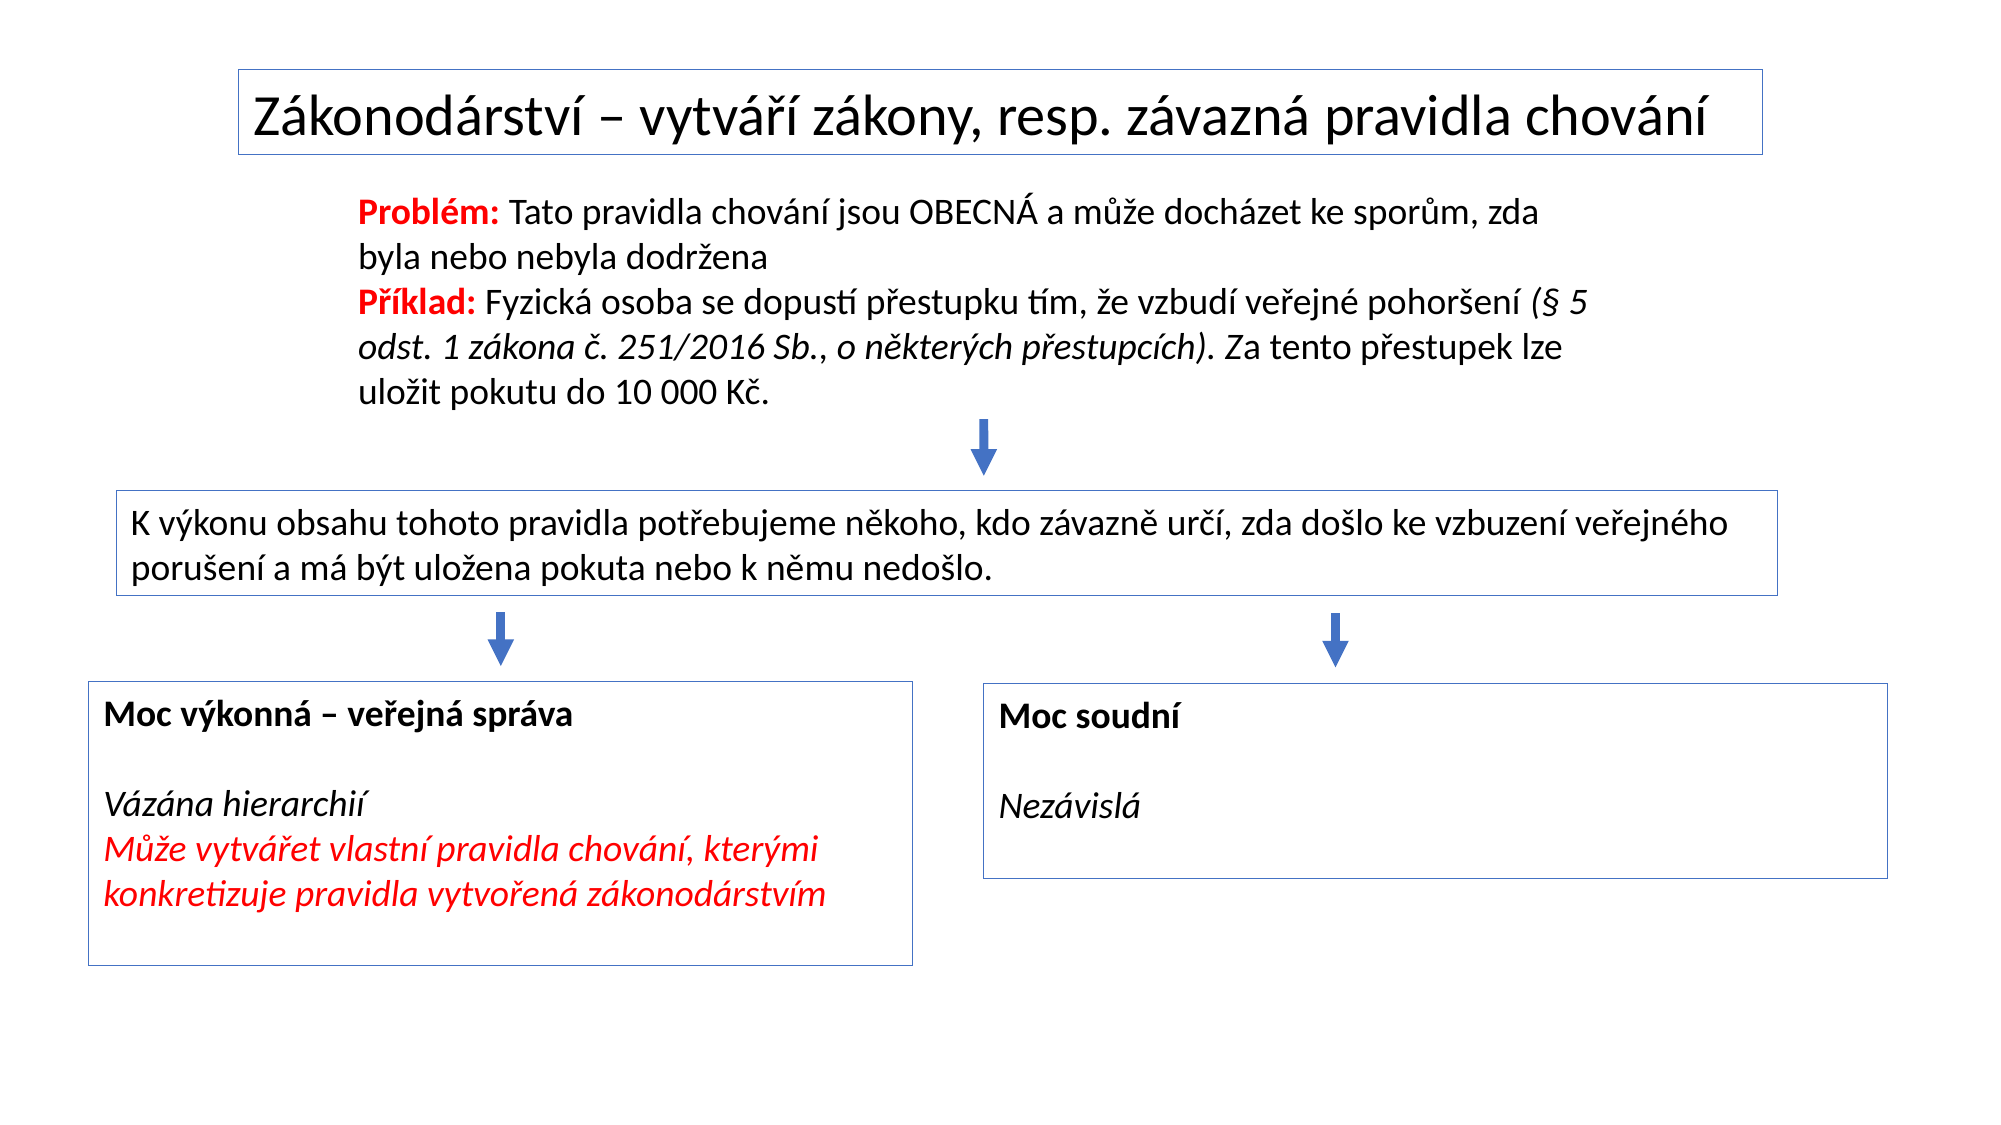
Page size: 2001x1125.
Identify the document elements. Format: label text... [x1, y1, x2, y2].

text_box Moc výkonná – veřejná správa Vázána hierarchií Může vytvářet vlastní pravidla chování, kterými konkretizuje pravidla vytvořená zákonodárstvím [88, 681, 913, 966]
text_box Moc soudní Nezávislá [983, 683, 1888, 879]
text_box Problém: Tato pravidla chování jsou OBECNÁ a může docházet ke sporům, zda byla nebo nebyla dodržena Příklad: Fyzická osoba se dopustí přestupku tím, že vzbudí veřejné pohoršení (§ 5 odst. 1 zákona č. 251/2016 Sb., o některých přestupcích). Za tento přestupek lze uložit pokutu do 10 000 Kč. [343, 179, 1625, 420]
text_box Zákonodárství – vytváří zákony, resp. závazná pravidla chování [238, 69, 1763, 155]
text_box K výkonu obsahu tohoto pravidla potřebujeme někoho, kdo závazně určí, zda došlo ke vzbuzení veřejného porušení a má být uložena pokuta nebo k němu nedošlo. [116, 490, 1778, 596]
